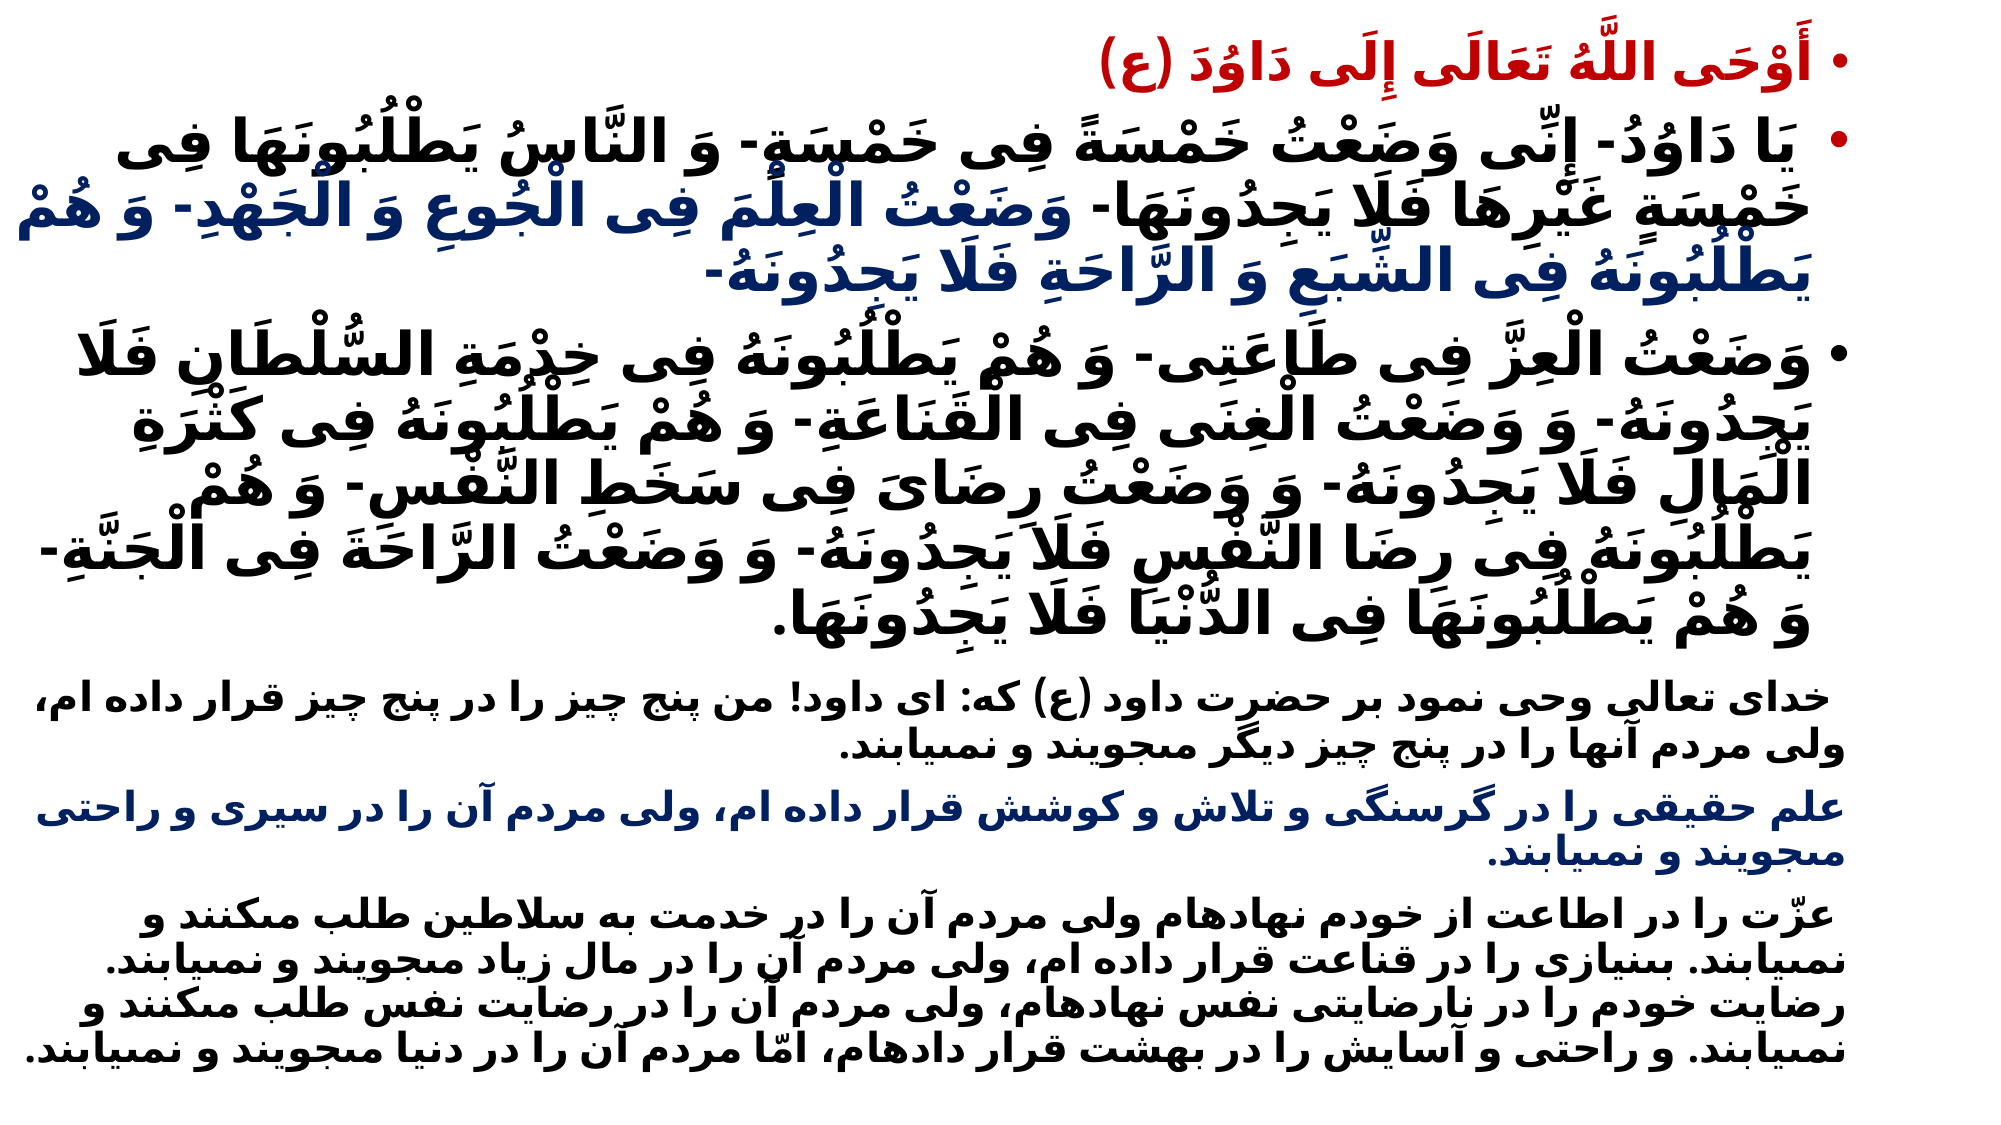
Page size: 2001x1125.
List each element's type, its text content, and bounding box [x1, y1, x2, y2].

list أَوْحَى اللَّهُ تَعَالَى إِلَى دَاوُدَ (ع) یَا دَاوُدُ- إِنِّی وَضَعْتُ خَمْسَةً فِی خَمْسَةٍ- وَ النَّاسُ یَطْلُبُونَهَا فِی خَمْسَةٍ غَیْرِهَا فَلَا یَجِدُونَهَا- وَضَعْتُ الْعِلْمَ فِی الْجُوعِ وَ الْجَهْدِ- وَ هُمْ یَطْلُبُونَهُ فِی الشِّبَعِ وَ الرَّاحَةِ فَلَا یَجِدُونَهُ- وَضَعْتُ الْعِزَّ فِی طَاعَتِی- وَ هُمْ یَطْلُبُونَهُ فِی خِدْمَةِ السُّلْطَانِ فَلَا یَجِدُونَهُ- وَ وَضَعْتُ الْغِنَى فِی الْقَنَاعَةِ- وَ هُمْ یَطْلُبُونَهُ فِی کَثْرَةِ الْمَالِ فَلَا یَجِدُونَهُ- وَ وَضَعْتُ رِضَایَ فِی سَخَطِ النَّفْسِ- وَ هُمْ یَطْلُبُونَهُ فِی رِضَا النَّفْسِ فَلَا یَجِدُونَهُ- وَ وَضَعْتُ الرَّاحَةَ فِی الْجَنَّةِ- وَ هُمْ یَطْلُبُونَهَا فِی الدُّنْیَا فَلَا یَجِدُونَهَا. خدای تعالی وحی نمود بر حضرت داود (ع) که: اى داود! من پنج چیز را در پنج چیز قرار داده ام، ولى مردم آنها را در پنج چیز دیگر مى‏جویند و نمى‏یابند. علم حقیقی را در گرسنگى و تلاش و کوشش قرار داده ام، ولى مردم آن را در سیرى و راحتى مى‏جویند و نمى‏یابند. عزّت را در اطاعت از خودم نهاده‏ام ولى مردم آن را در خدمت به سلاطین طلب مى‏کنند و نمى‏یابند. بى‏نیازى را در قناعت قرار داده ام، ولى مردم آن را در مال زیاد مى‏جویند و نمى‏یابند. رضایت خودم را در نارضایتى نفس نهاده‏ام، ولى مردم آن را در رضایت نفس طلب مى‏کنند و نمى‏یابند. و راحتى و آسایش را در بهشت قرار داده‏ام، امّا مردم آن را در دنیا مى‏جویند و نمى‏یابند. [0, 27, 1863, 1125]
